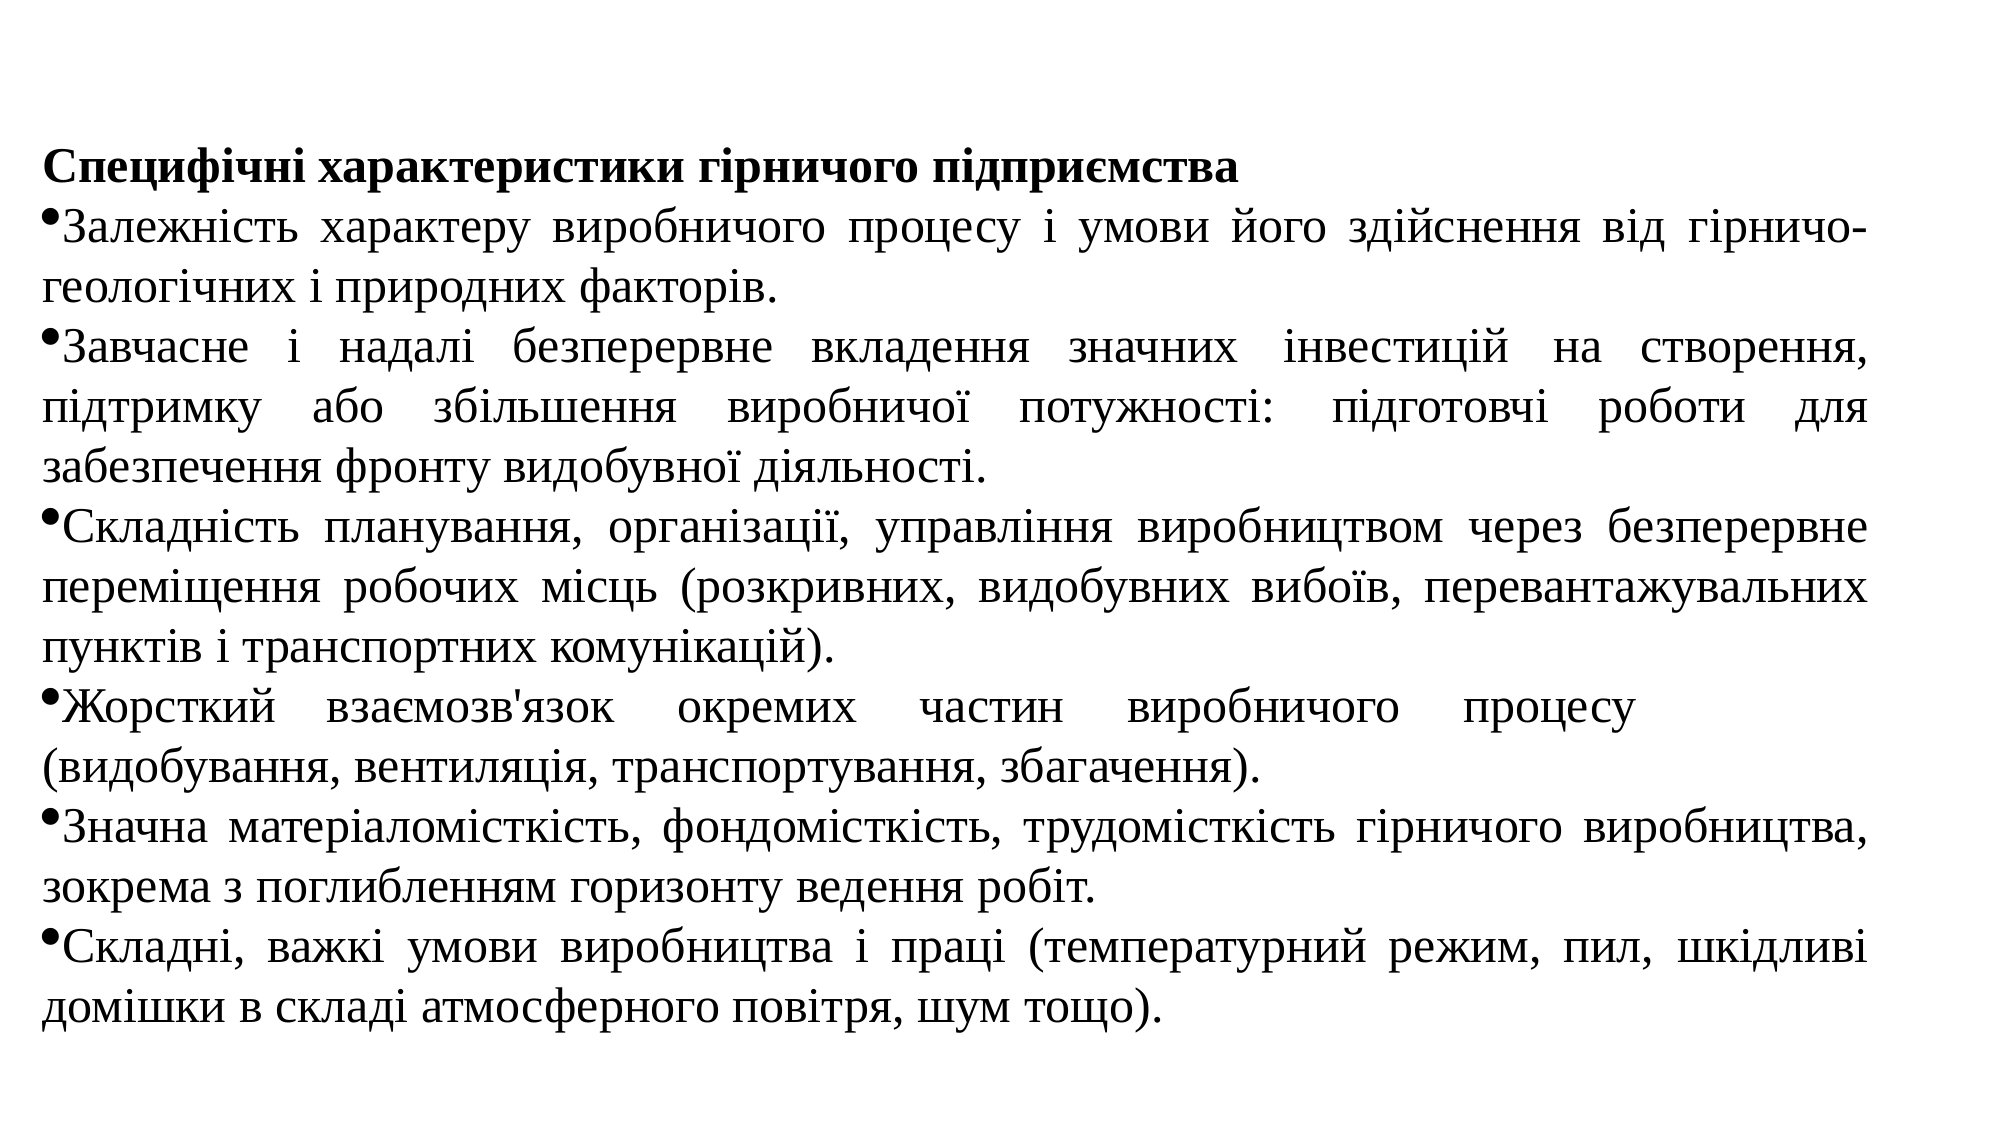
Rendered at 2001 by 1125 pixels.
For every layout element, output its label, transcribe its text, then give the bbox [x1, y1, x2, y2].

text_box Специфічні характеристики гірничого підприємства Залежність характеру виробничого процесу і умови його здійснення від гірничо-геологічних і природних факторів. Завчасне і надалі безперервне вкладення значних інвестицій на створення, підтримку або збільшення виробничої потужності: підготовчі роботи для забезпечення фронту видобувної діяльності. Складність планування, організації, управління виробництвом через безперервне переміщення робочих місць (розкривних, видобувних вибоїв, перевантажувальних пунктів і транспортних комунікацій). Жорсткий взаємозв'язок окремих частин виробничого процесу (видобування, вентиляція, транспортування, збагачення). Значна матеріаломісткість, фондомісткість, трудомісткість гірничого виробництва, зокрема з поглибленням горизонту ведення робіт. Складні, важкі умови виробництва і праці (температурний режим, пил, шкідливі домішки в складі атмосферного повітря, шум тощо). [27, 125, 1960, 1041]
